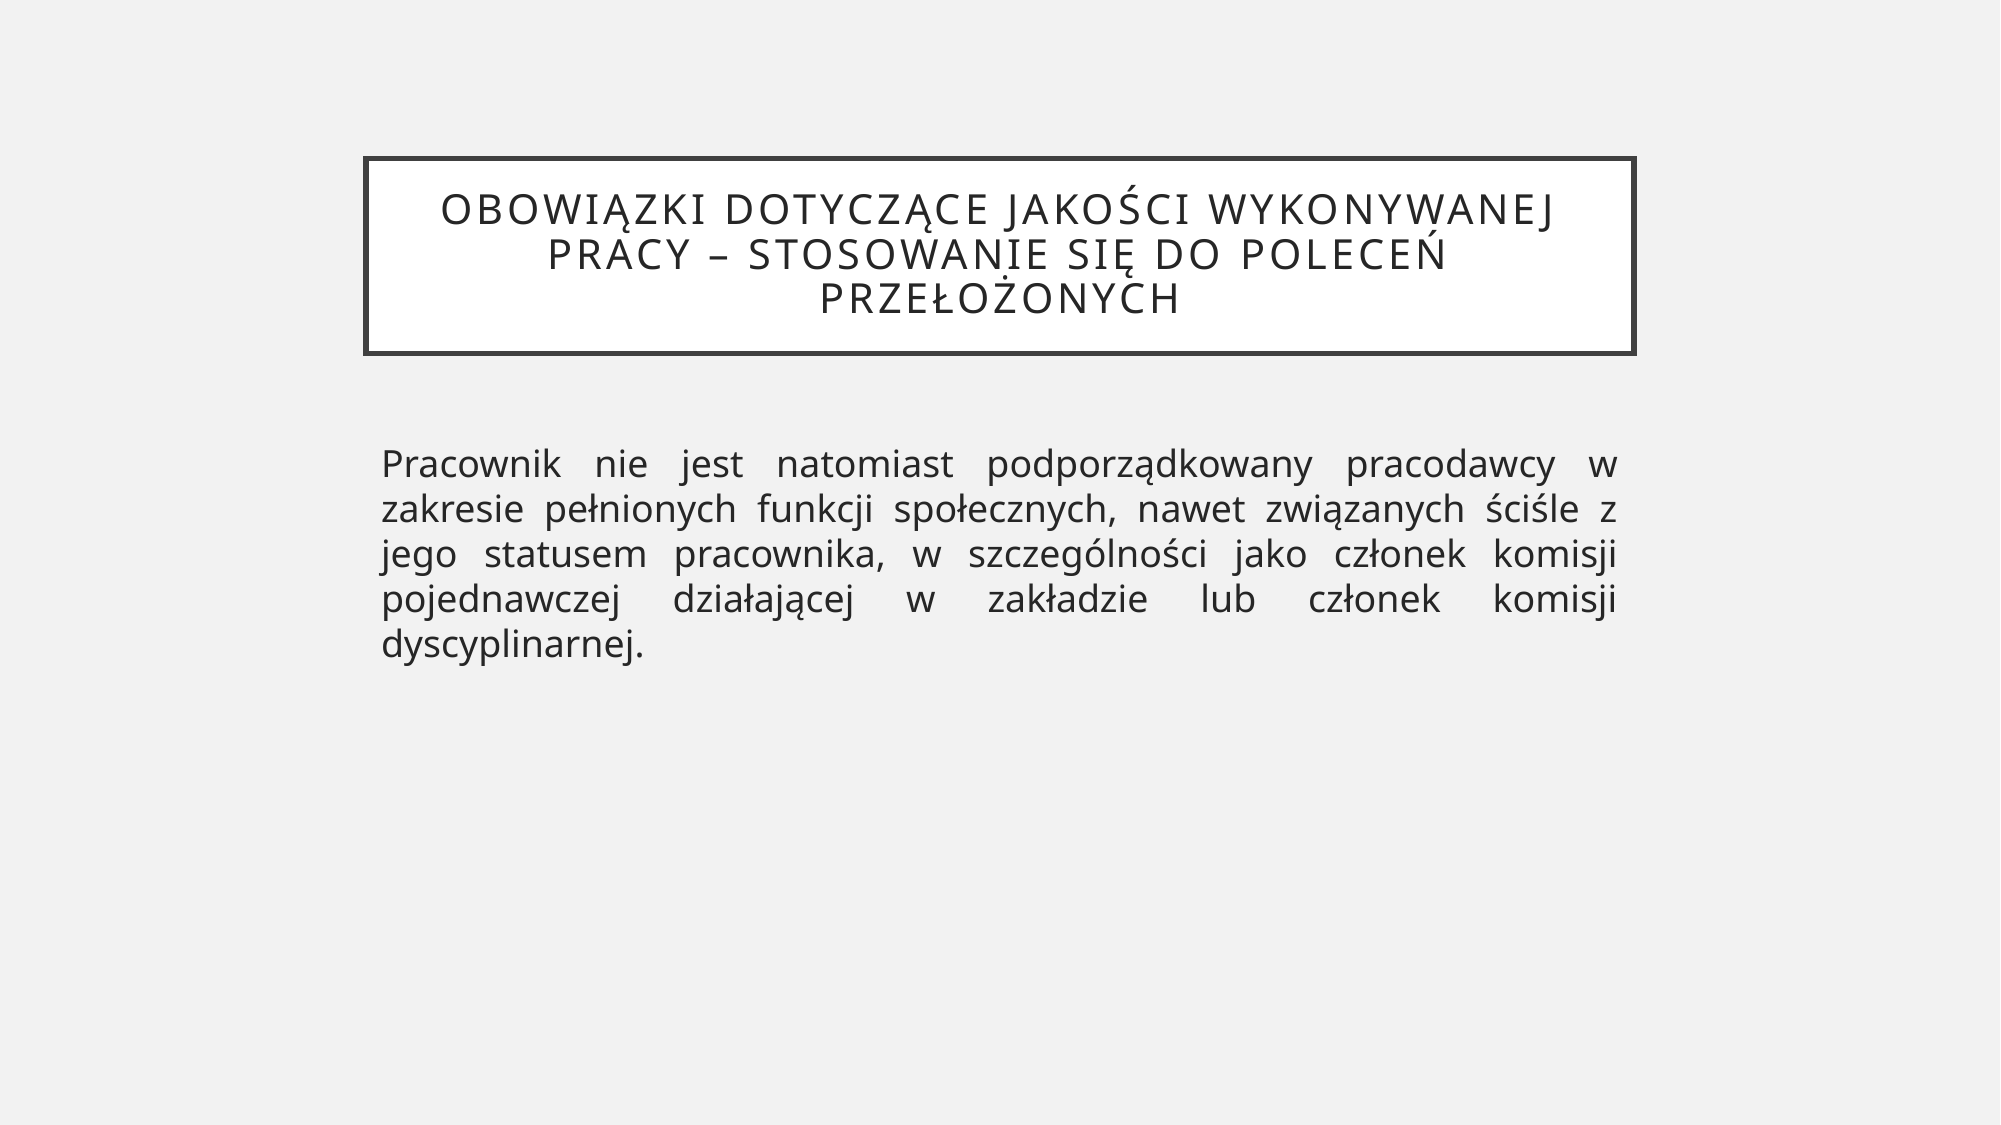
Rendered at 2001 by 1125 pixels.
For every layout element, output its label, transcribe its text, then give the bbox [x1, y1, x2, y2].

list Pracownik nie jest natomiast podporządkowany pracodawcy w zakresie pełnionych funkcji społecznych, nawet związanych ściśle z jego statusem pracownika, w szczególności jako członek komisji pojednawczej działającej w zakładzie lub członek komisji dyscyplinarnej. [366, 432, 1634, 942]
title Obowiązki dotyczące jakości wykonywanej pracy – stosowanie się do poleceń przełożonych [363, 156, 1637, 356]
